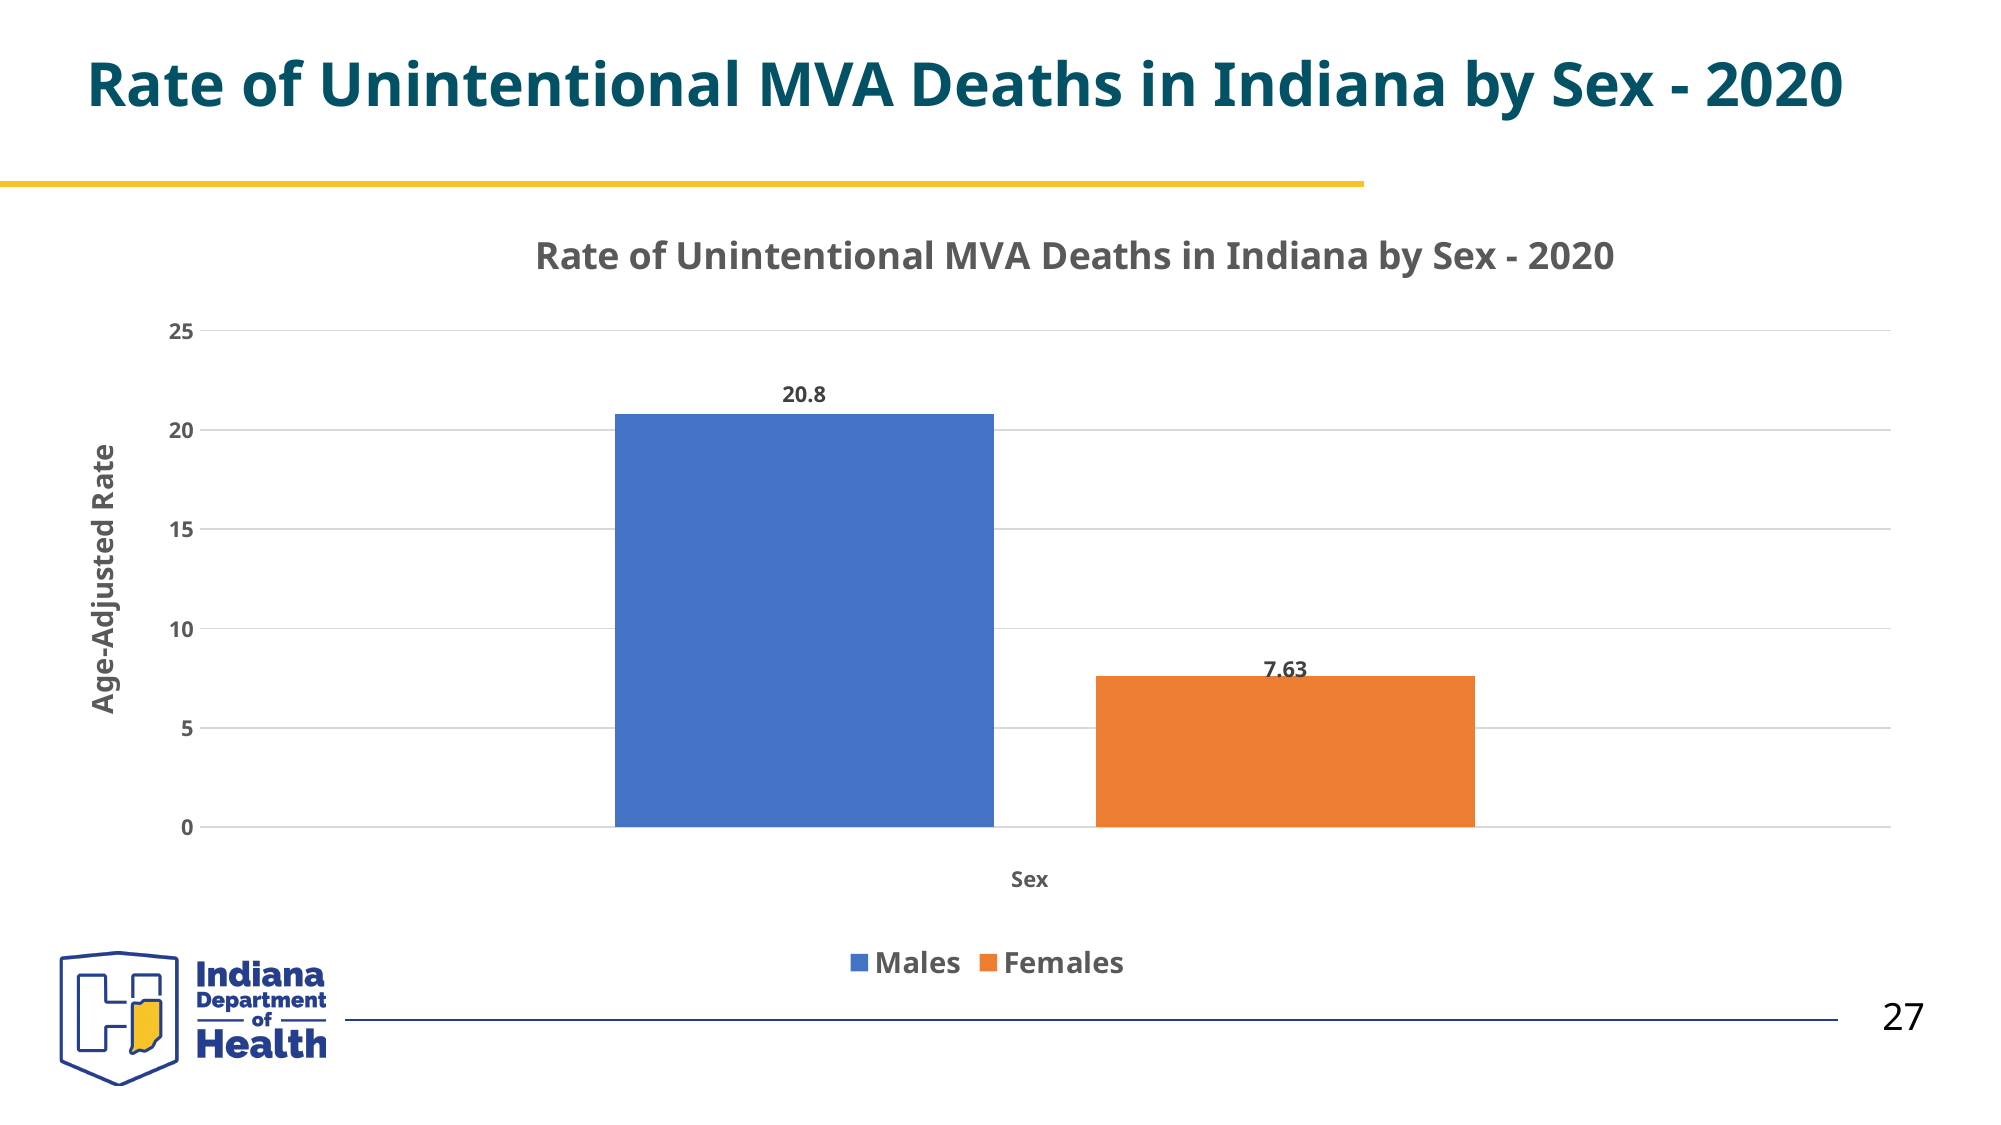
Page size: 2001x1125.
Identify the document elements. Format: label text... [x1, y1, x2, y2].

chart [46, 202, 1929, 989]
slide_number 27 [1837, 988, 1941, 1049]
title Rate of Unintentional MVA Deaths in Indiana by Sex - 2020 [71, 24, 1863, 149]
